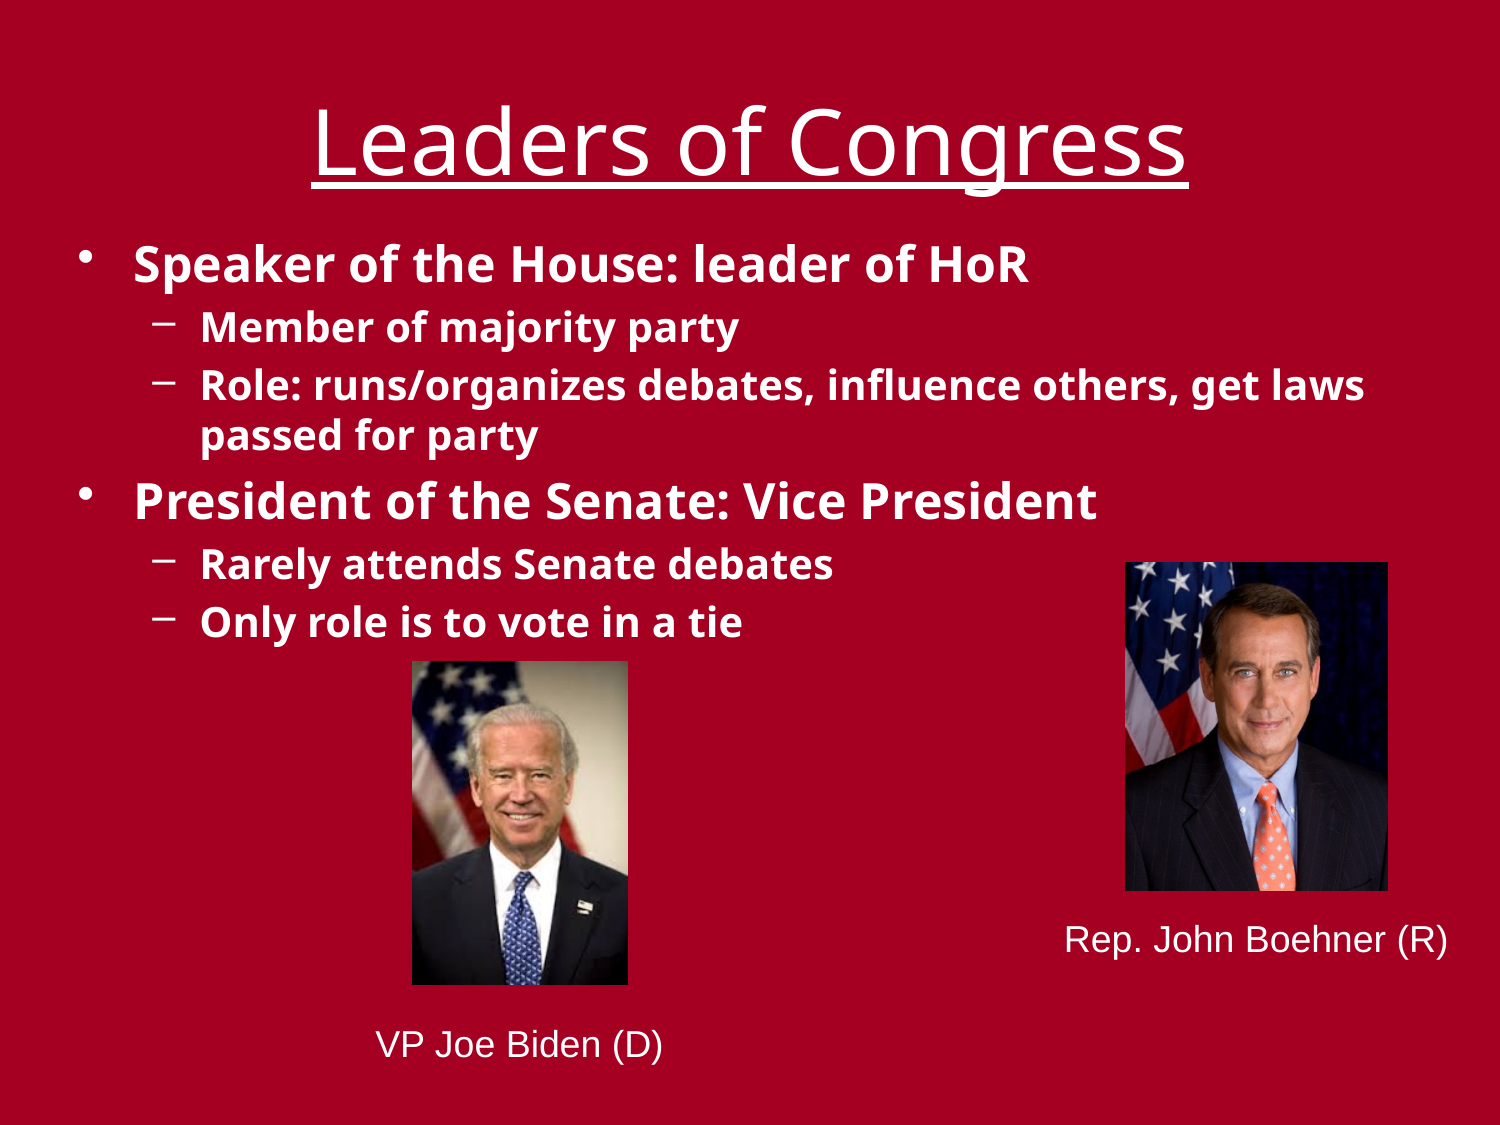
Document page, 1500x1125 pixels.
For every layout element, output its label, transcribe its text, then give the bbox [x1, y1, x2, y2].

picture [412, 661, 629, 985]
text_box Rep. John Boehner (R) [1033, 907, 1479, 968]
picture [1124, 562, 1388, 892]
title Leaders of Congress [75, 45, 1425, 224]
text_box VP Joe Biden (D) [299, 1012, 750, 1073]
list Speaker of the House: leader of HoR Member of majority party Role: runs/organizes debates, influence others, get laws passed for party President of the Senate: Vice President Rarely attends Senate debates Only role is to vote in a tie [62, 224, 1463, 1075]
